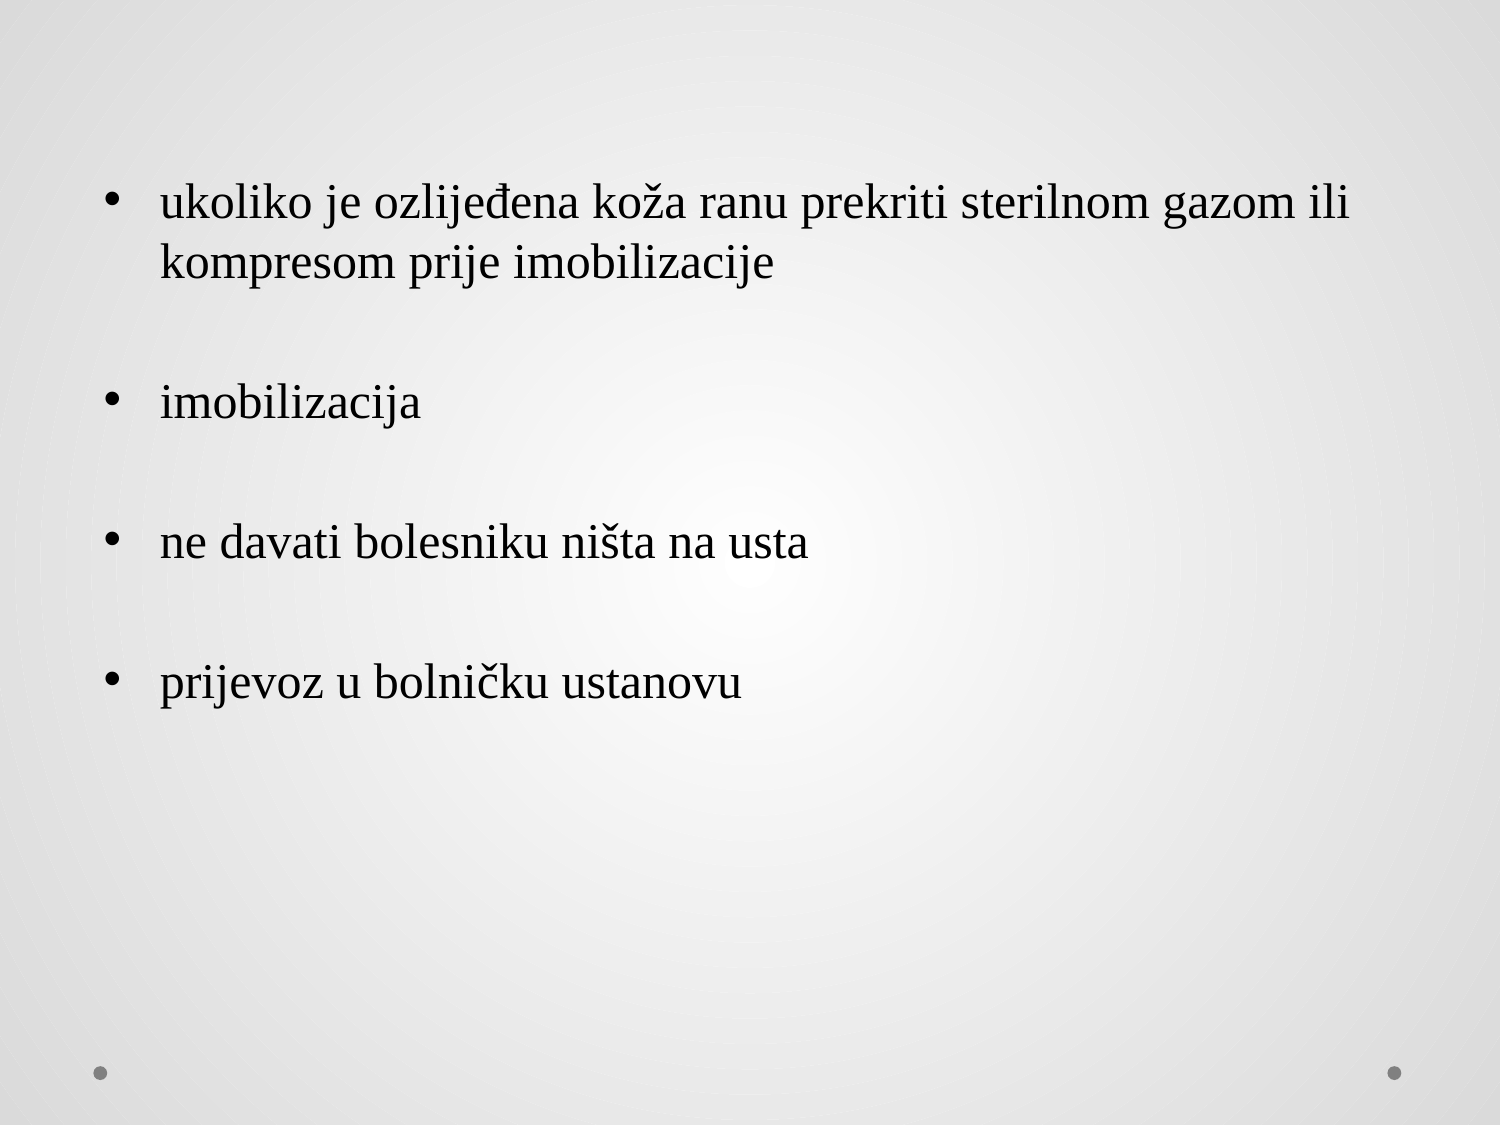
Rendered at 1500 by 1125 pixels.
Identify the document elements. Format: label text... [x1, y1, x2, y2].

list ukoliko je ozlijeđena koža ranu prekriti sterilnom gazom ili kompresom prije imobilizacije imobilizacija ne davati bolesniku ništa na usta prijevoz u bolničku ustanovu [88, 160, 1439, 965]
